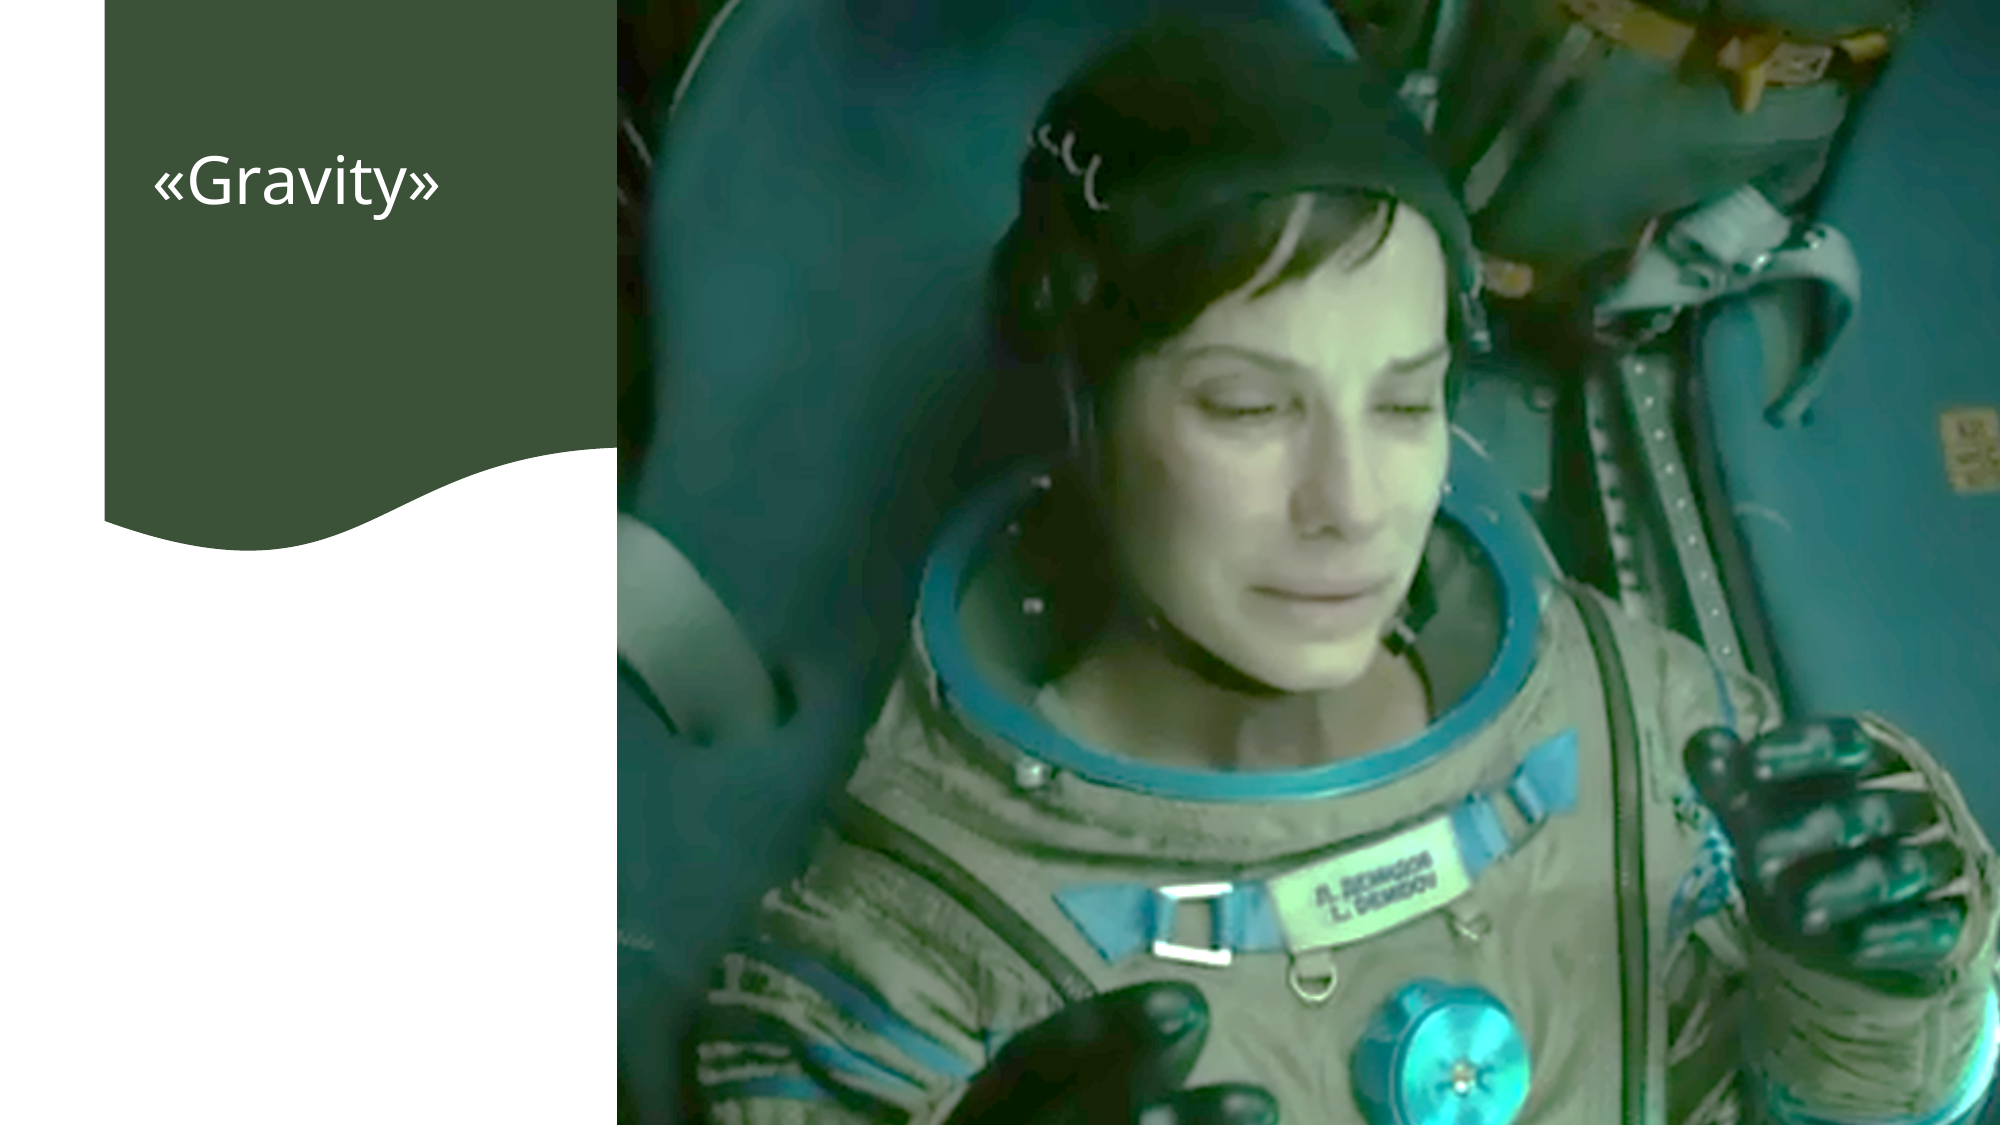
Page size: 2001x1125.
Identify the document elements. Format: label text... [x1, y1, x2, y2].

text_box [103, 0, 617, 552]
picture [617, 0, 2000, 1125]
title «Gravity» [137, 28, 604, 417]
